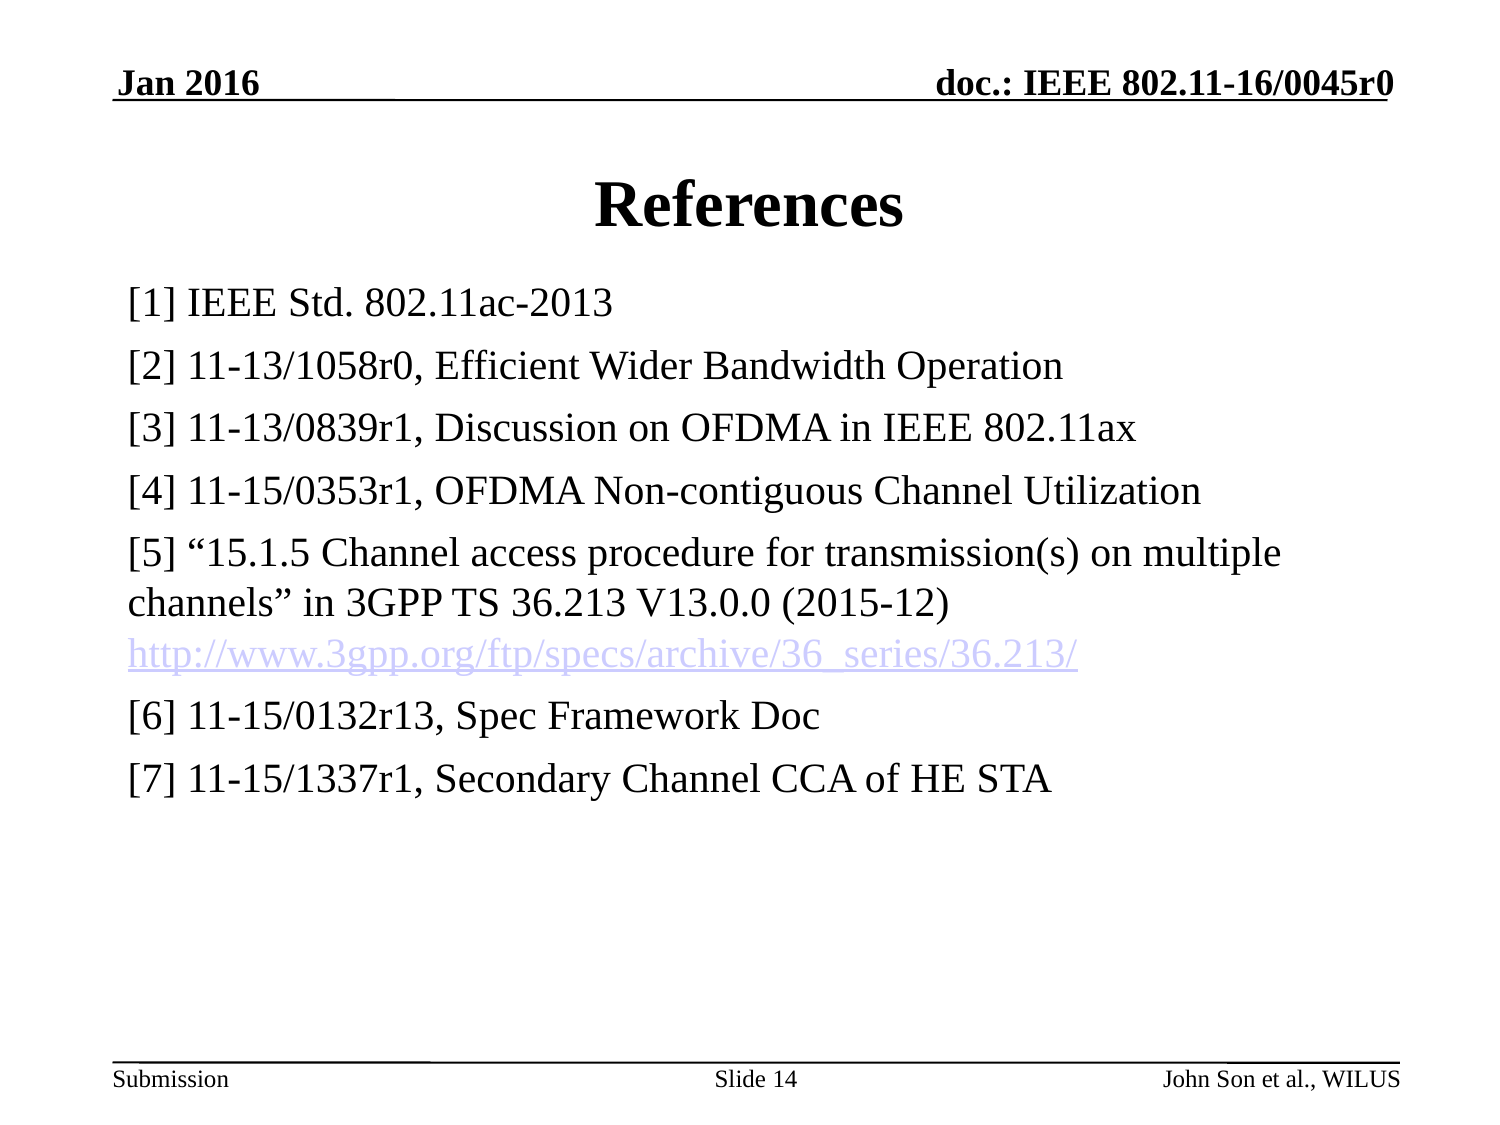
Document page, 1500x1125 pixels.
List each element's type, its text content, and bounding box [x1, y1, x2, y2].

title References [112, 112, 1388, 288]
slide_number Slide 14 [712, 1061, 800, 1123]
list [1] IEEE Std. 802.11ac-2013 [2] 11-13/1058r0, Efficient Wider Bandwidth Operation [3] 11-13/0839r1, Discussion on OFDMA in IEEE 802.11ax [4] 11-15/0353r1, OFDMA Non-contiguous Channel Utilization [5] “15.1.5 Channel access procedure for transmission(s) on multiple channels” in 3GPP TS 36.213 V13.0.0 (2015-12) http://www.3gpp.org/ftp/specs/archive/36_series/36.213/ [6] 11-15/0132r13, Spec Framework Doc [7] 11-15/1337r1, Secondary Channel CCA of HE STA [112, 288, 1388, 1047]
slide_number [116, 58, 507, 104]
footer John Son et al., WILUS [1019, 1061, 1402, 1093]
